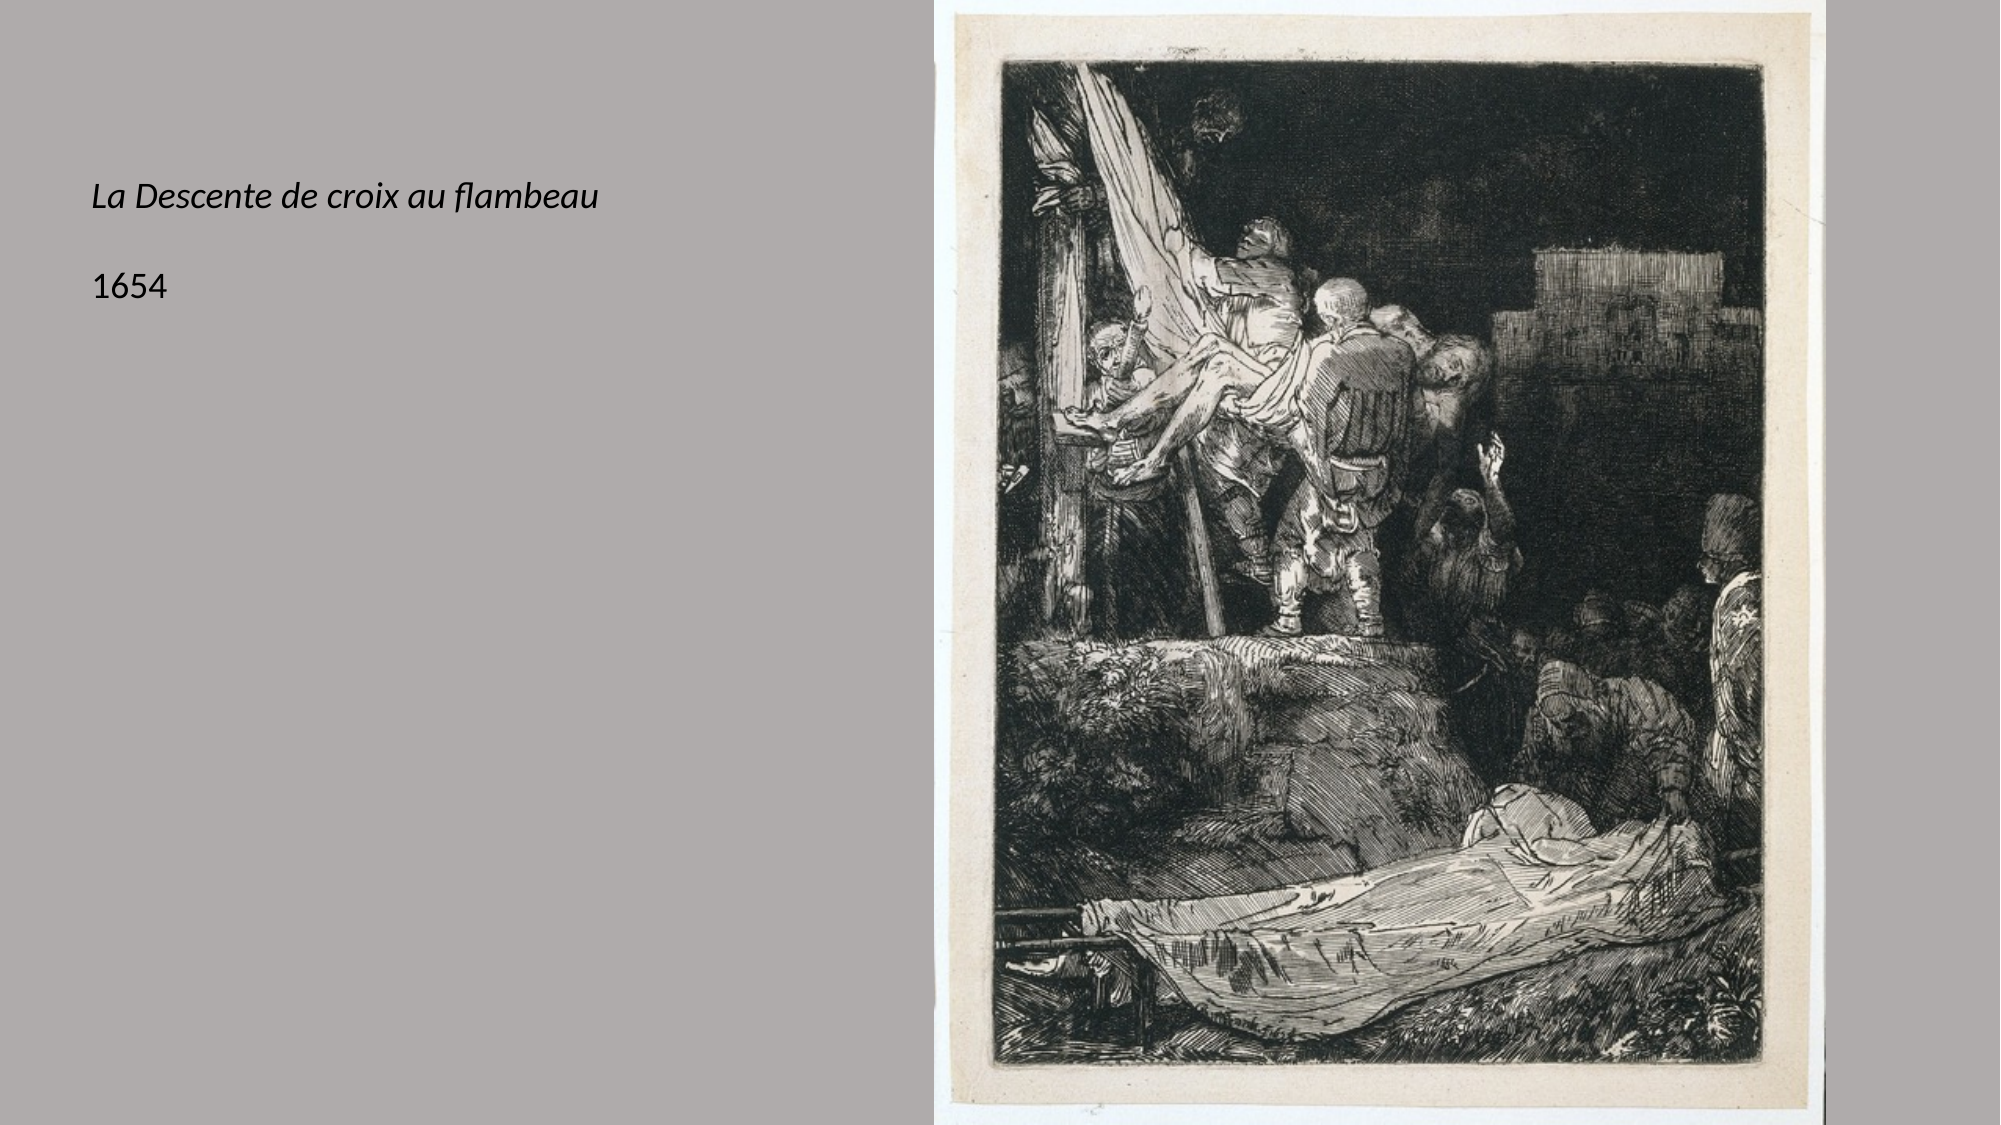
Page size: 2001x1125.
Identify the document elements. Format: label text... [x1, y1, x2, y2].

text_box La Descente de croix au flambeau 1654 [76, 163, 837, 313]
picture [934, 0, 1826, 1125]
